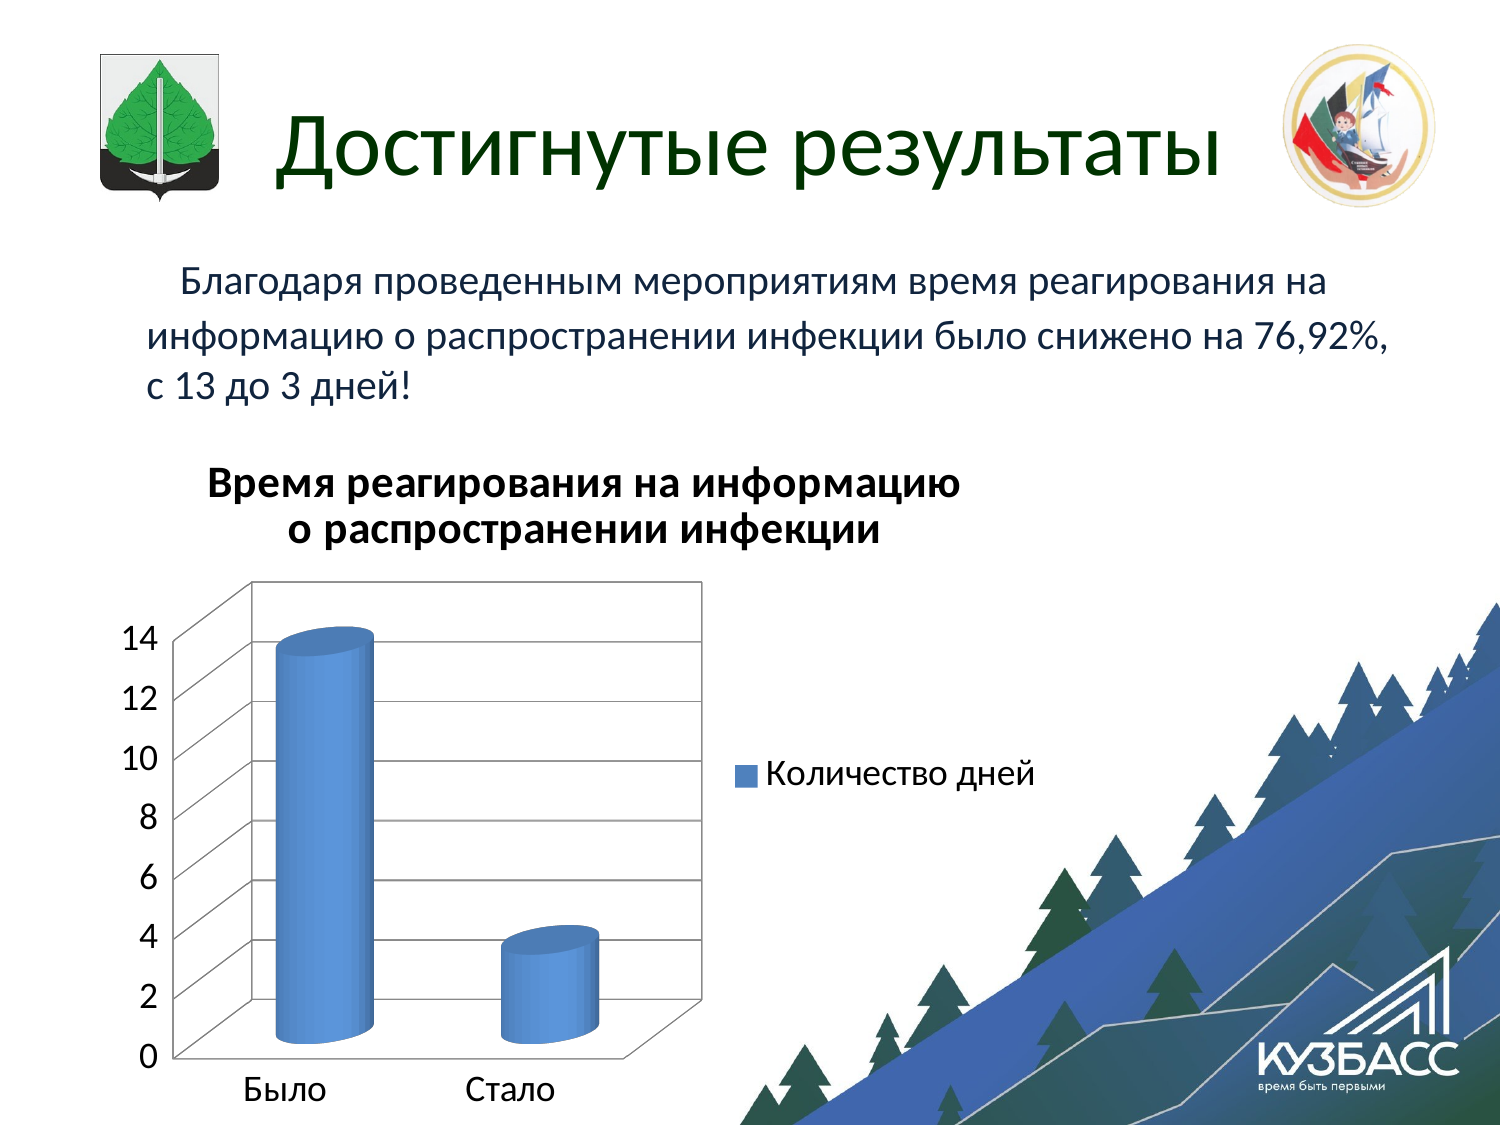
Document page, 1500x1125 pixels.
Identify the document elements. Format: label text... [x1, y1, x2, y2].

list Благодаря проведенным мероприятиям время реагирования на информацию о распространении инфекции было снижено на 76,92%, с 13 до 3 дней! [75, 219, 1425, 1005]
picture [100, 54, 219, 202]
chart [100, 427, 1070, 1125]
picture [1070, 464, 1500, 1125]
picture [1281, 42, 1437, 209]
title Достигнутые результаты [75, 45, 1425, 219]
